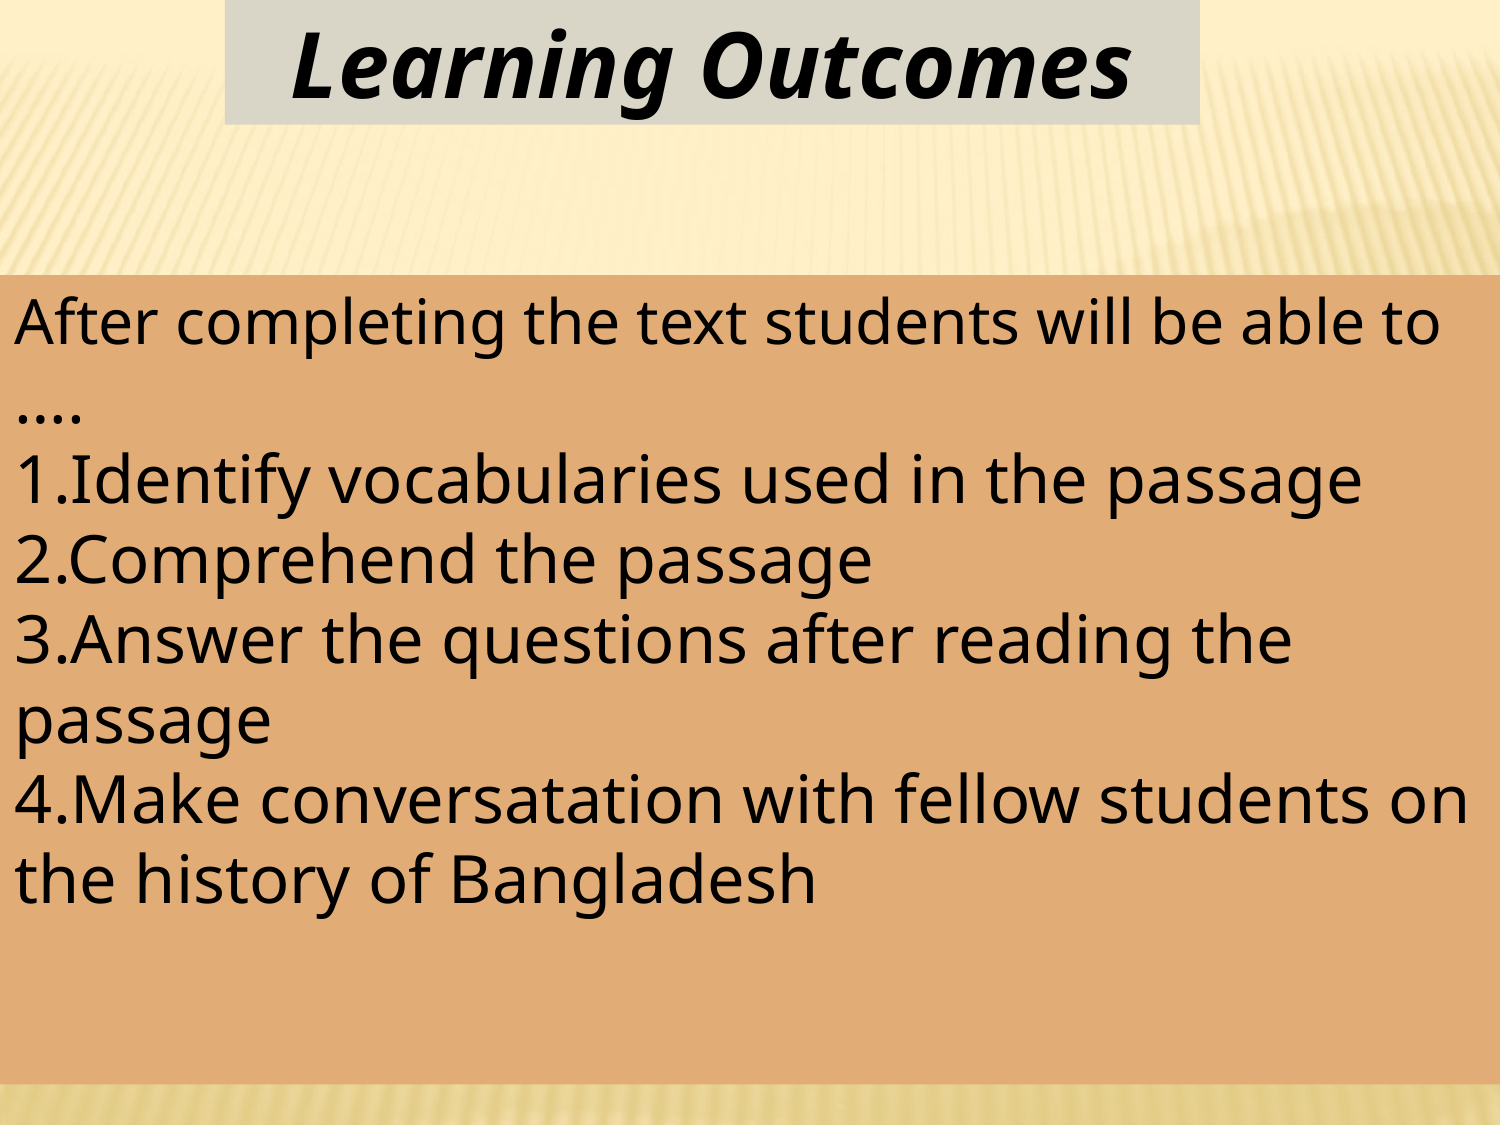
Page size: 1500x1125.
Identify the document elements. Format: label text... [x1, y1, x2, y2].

text_box After completing the text students will be able to …. 1.Identify vocabularies used in the passage 2.Comprehend the passage 3.Answer the questions after reading the passage 4.Make conversatation with fellow students on the history of Bangladesh [0, 275, 1500, 1085]
text_box Learning Outcomes [224, 0, 1200, 125]
